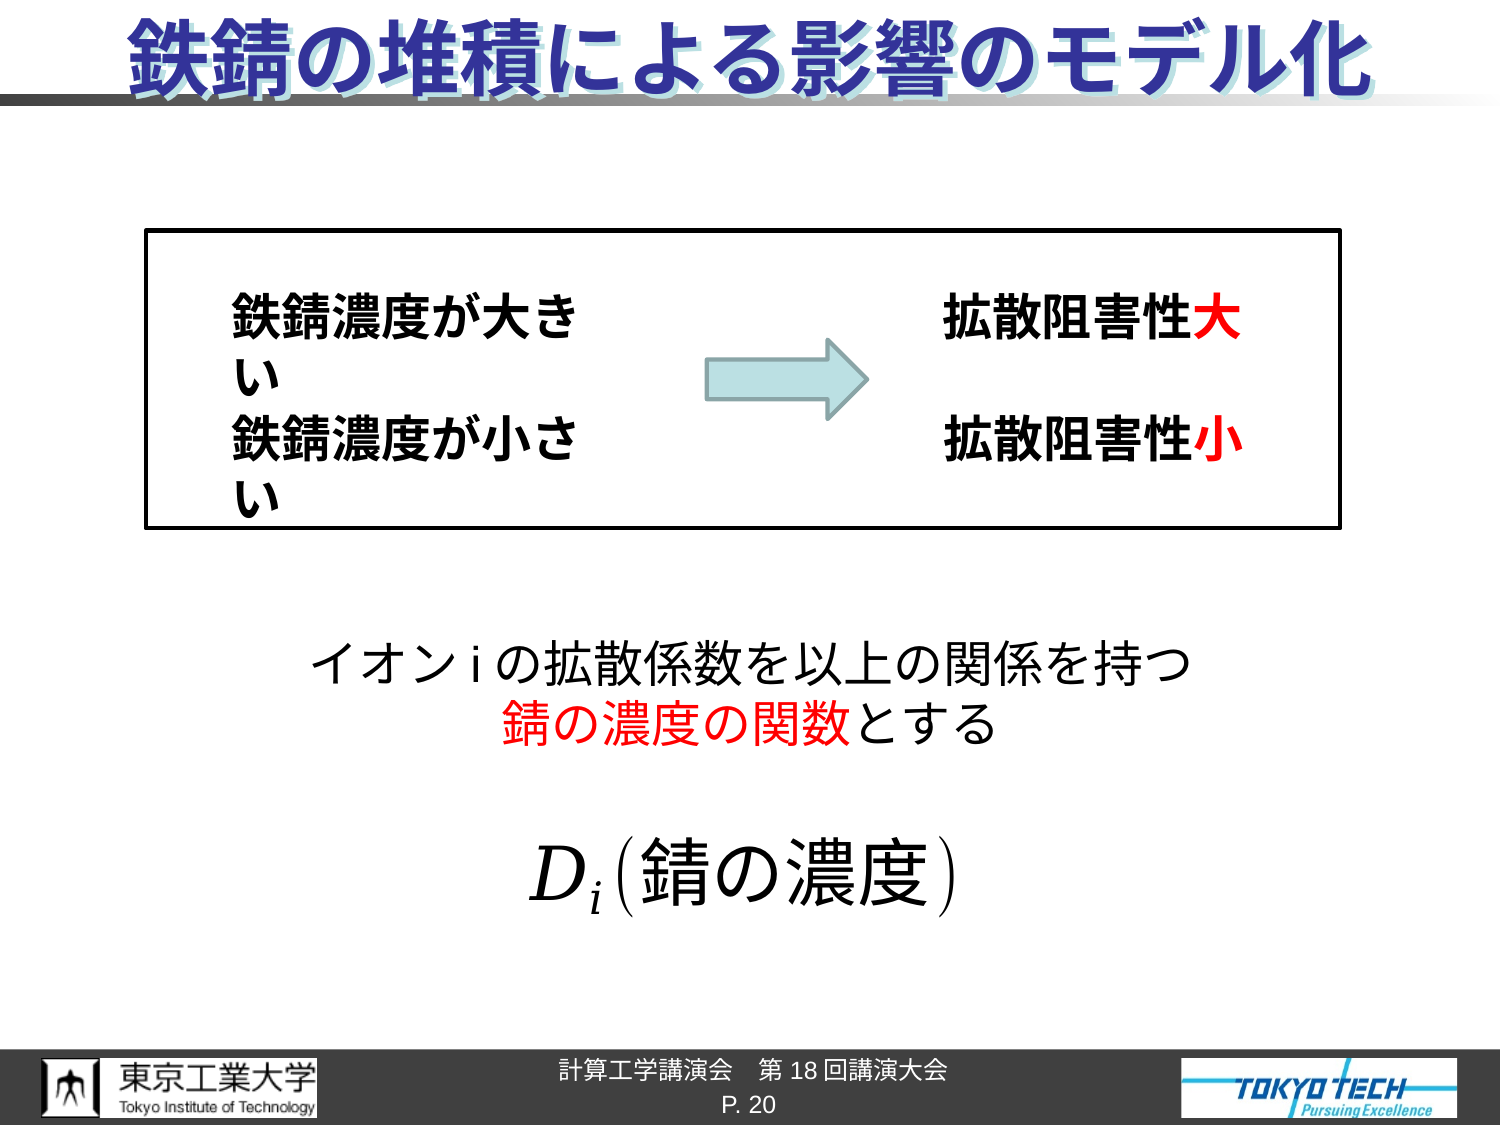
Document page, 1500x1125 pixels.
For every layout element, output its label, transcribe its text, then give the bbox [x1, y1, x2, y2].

text_box イオンiの拡散係数を以上の関係を持つ 錆の濃度の関数とする [90, 624, 1412, 760]
picture [1181, 1058, 1458, 1118]
slide_number P. 20 [662, 1087, 836, 1120]
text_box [145, 230, 1341, 529]
picture [41, 1058, 317, 1118]
title 鉄錆の堆積による影響のモデル化 [0, 5, 1500, 108]
